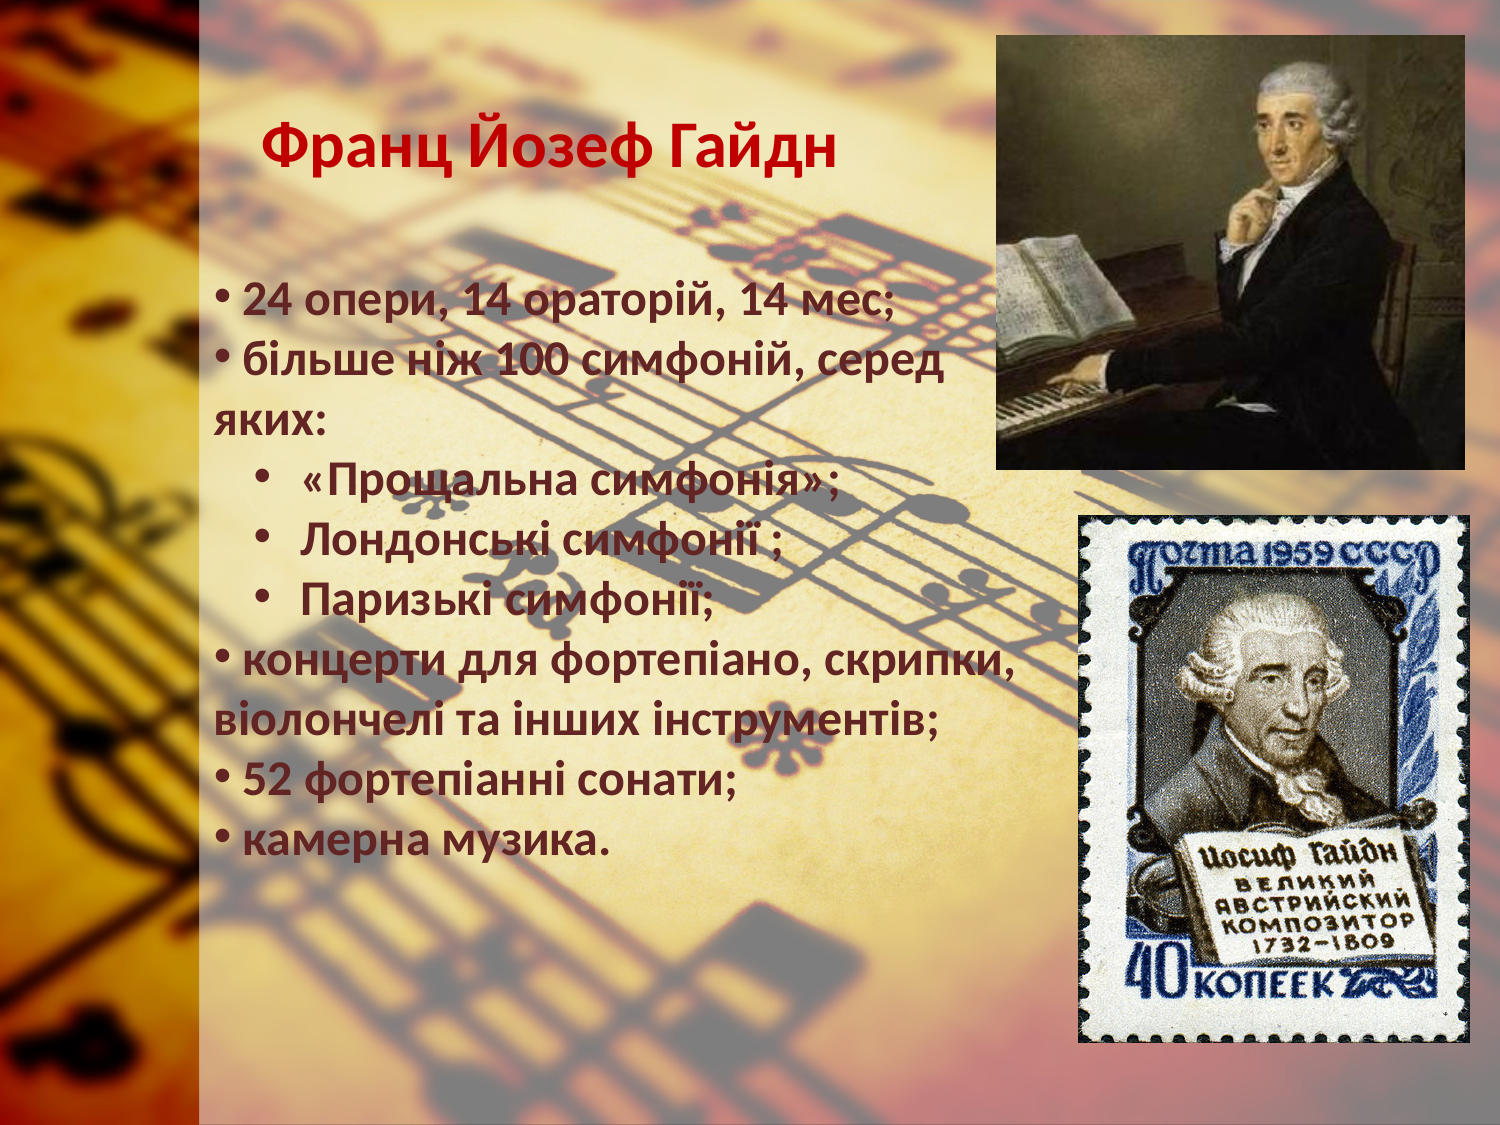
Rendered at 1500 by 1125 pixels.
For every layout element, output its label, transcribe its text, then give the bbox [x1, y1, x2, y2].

text_box 24 опери, 14 ораторій, 14 мес; більше ніж 100 симфоній, серед яких: «Прощальна симфонія»; Лондонські симфонії ; Паризькі симфонії; концерти для фортепіано, скрипки, віолончелі та інших інструментів; 52 фортепіанні сонати; камерна музика. [204, 257, 1043, 873]
picture [0, 0, 1500, 1125]
subtitle Франц Йозеф Гайдн [222, 93, 879, 200]
